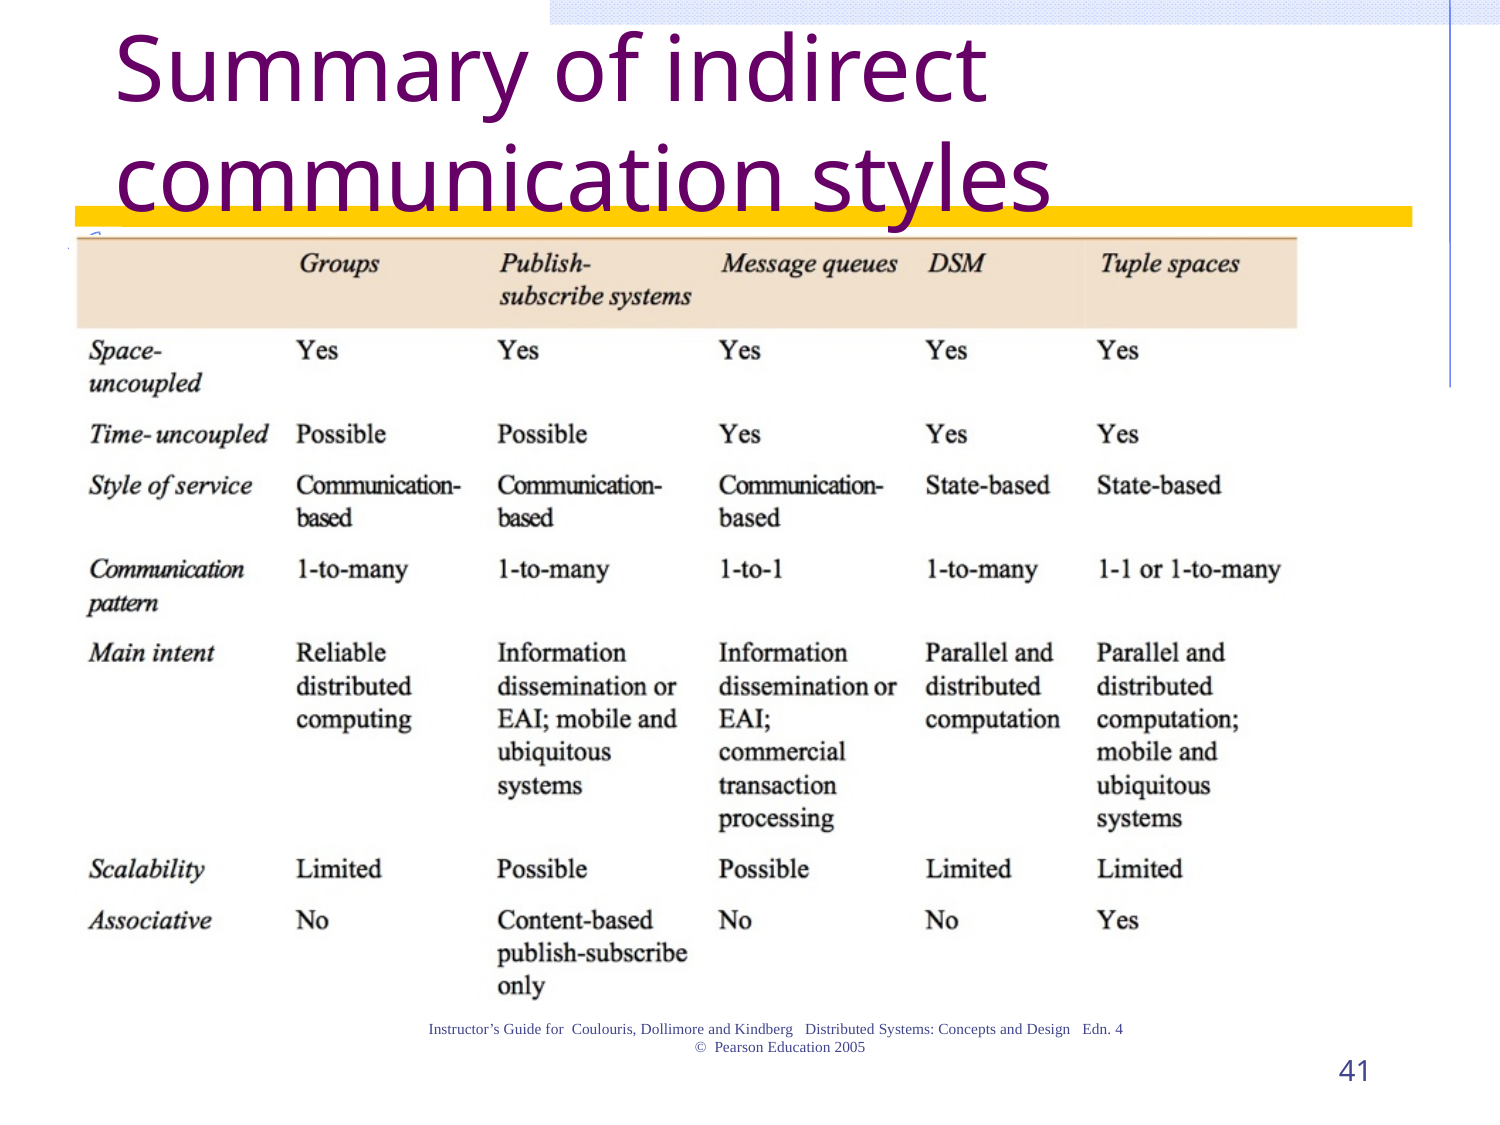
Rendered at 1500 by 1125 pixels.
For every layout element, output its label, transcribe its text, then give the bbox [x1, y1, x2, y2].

picture [549, 0, 1449, 25]
picture [1451, 0, 1500, 25]
text_box Instructor’s Guide for Coulouris, Dollimore and Kindberg Distributed Systems: Concepts and Design Edn. 4 © Pearson Education 2005 [325, 1001, 1239, 1056]
slide_number 41 [1074, 1025, 1388, 1100]
picture [69, 235, 1306, 1001]
title Summary of indirect communication styles [99, 50, 1375, 238]
